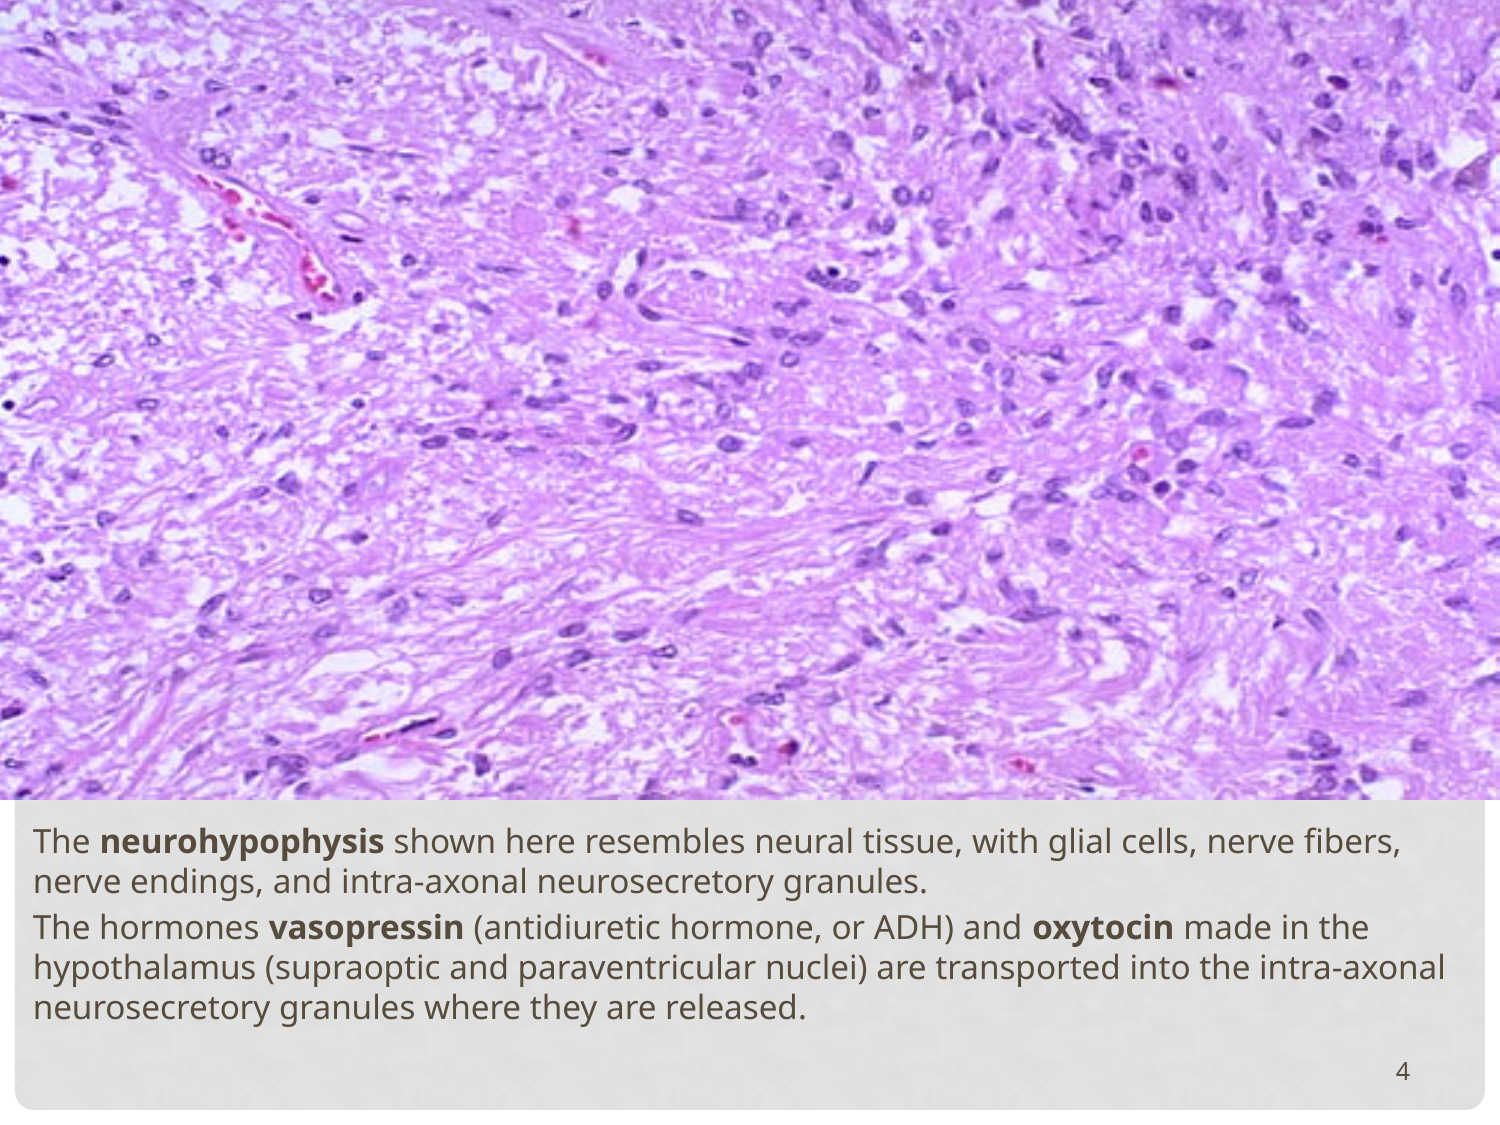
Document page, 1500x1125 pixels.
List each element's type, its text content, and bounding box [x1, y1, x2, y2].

list The neurohypophysis shown here resembles neural tissue, with glial cells, nerve fibers, nerve endings, and intra-axonal neurosecretory granules. The hormones vasopressin (antidiuretic hormone, or ADH) and oxytocin made in the hypothalamus (supraoptic and paraventricular nuclei) are transported into the intra-axonal neurosecretory granules where they are released. [0, 812, 1500, 1125]
picture [0, 0, 1500, 801]
slide_number 4 [1074, 1042, 1425, 1103]
